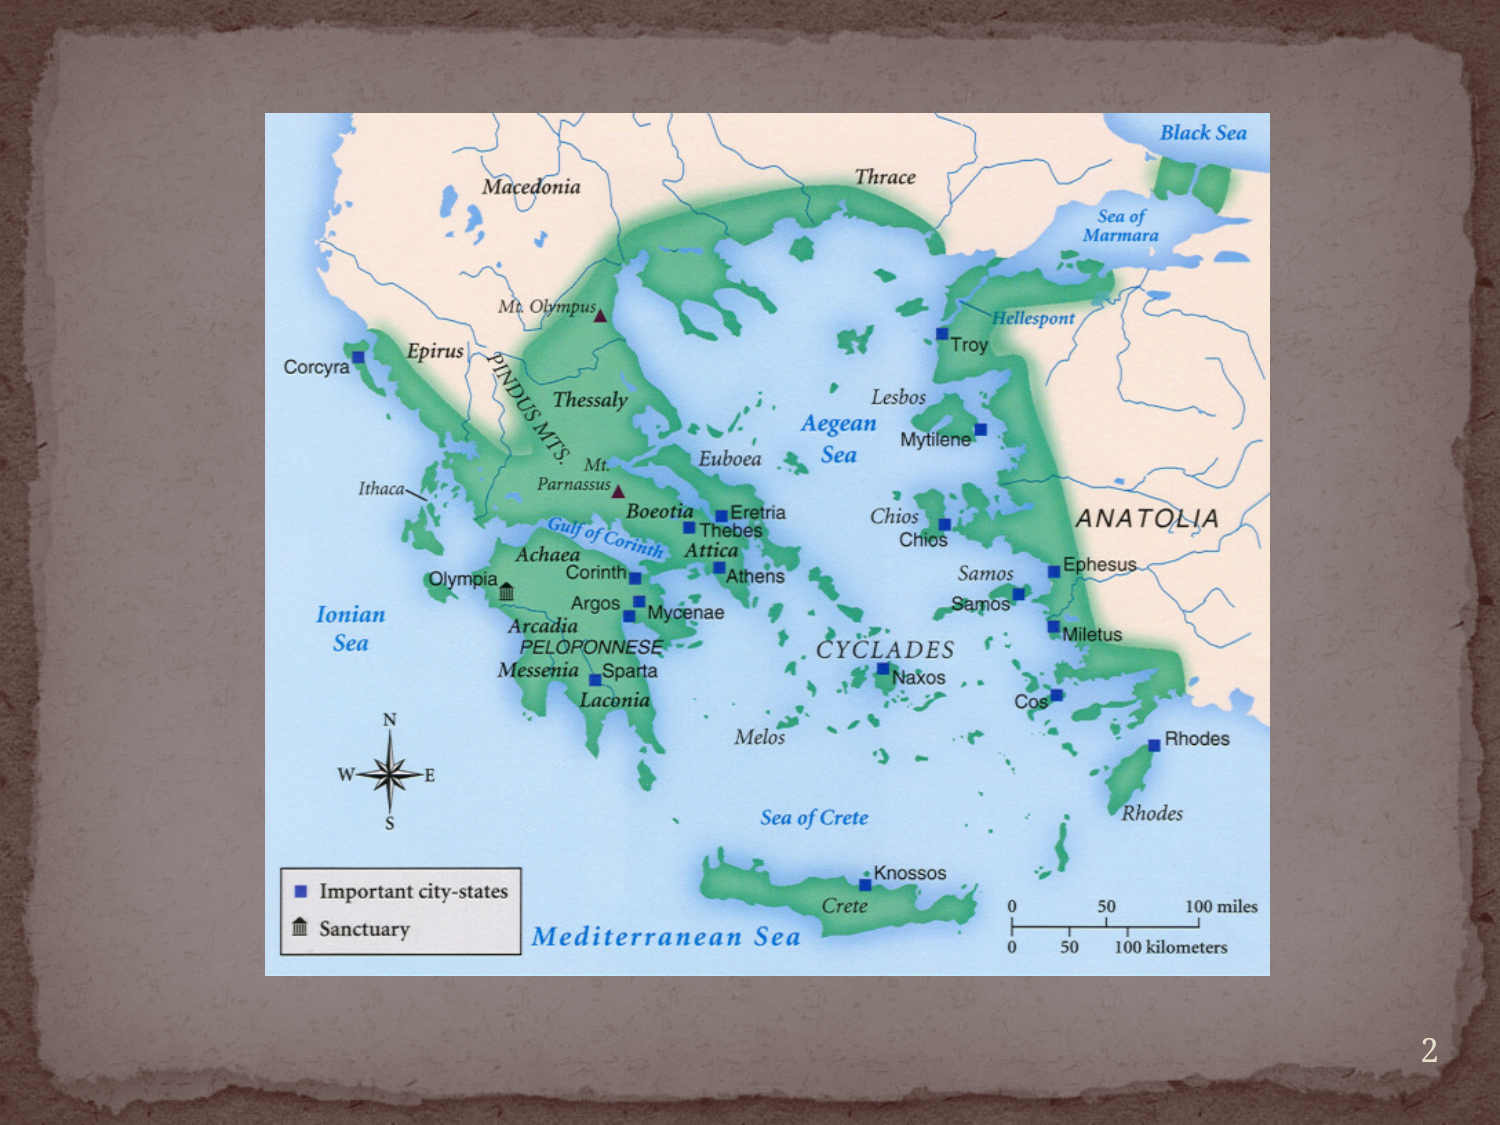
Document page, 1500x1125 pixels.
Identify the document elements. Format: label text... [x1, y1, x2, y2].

picture [265, 113, 1270, 976]
slide_number 2 [1379, 1014, 1480, 1089]
